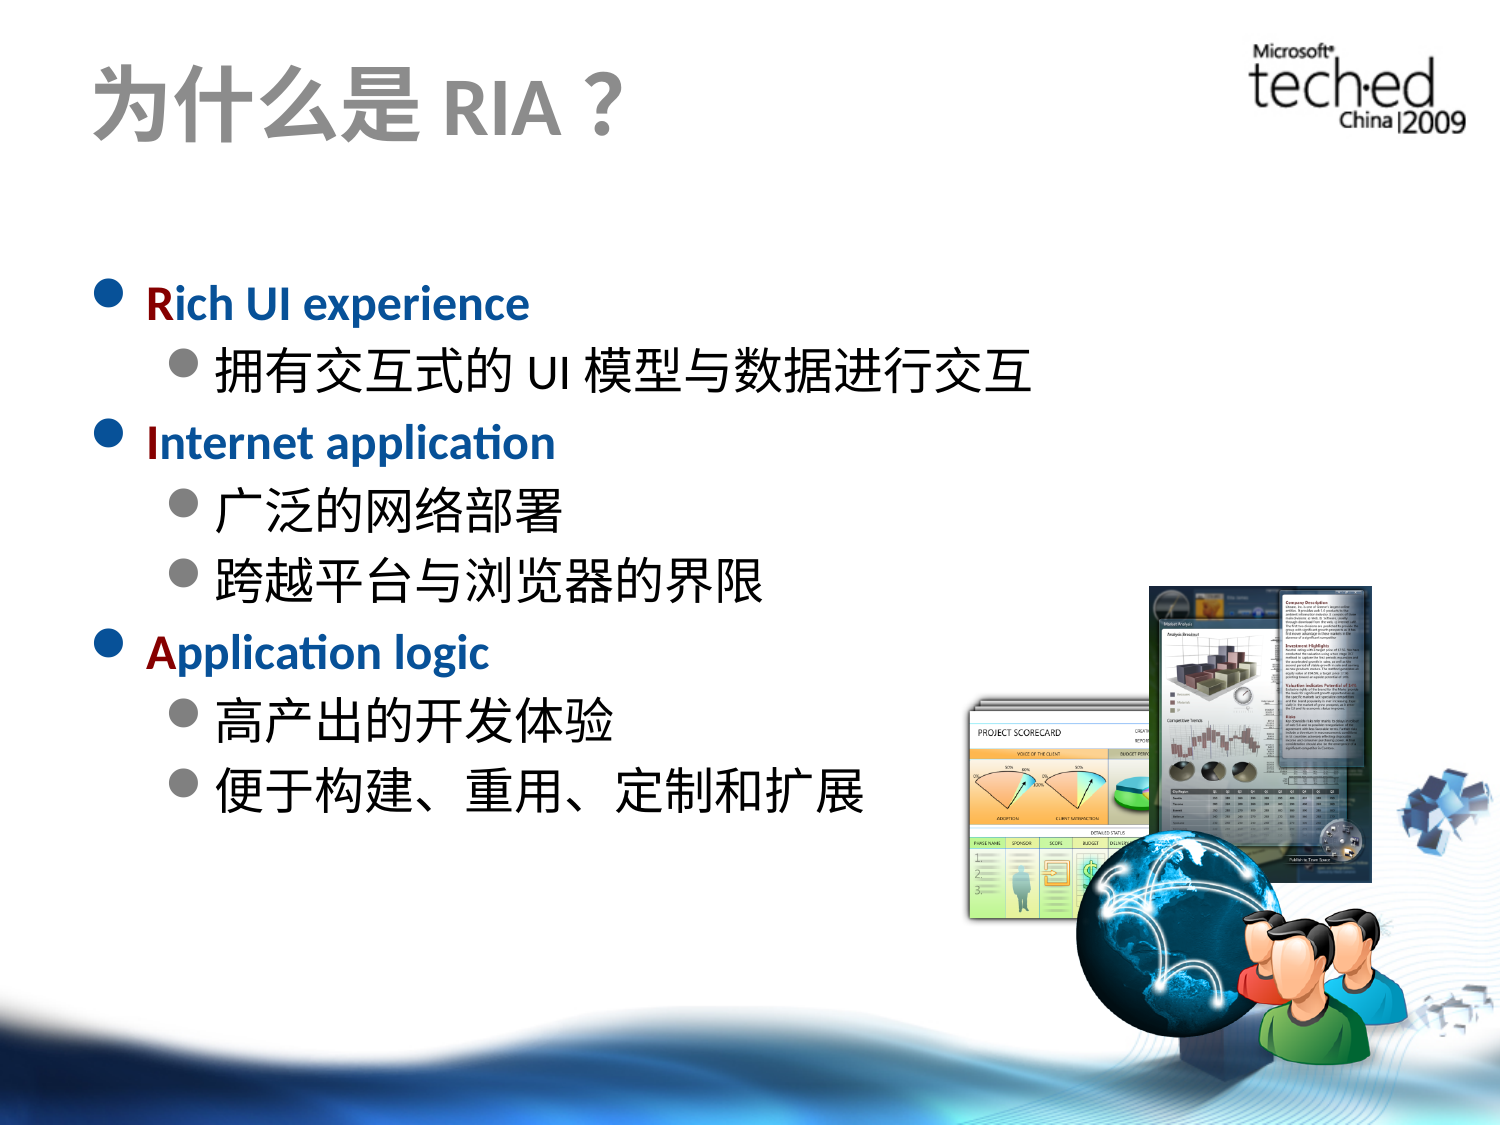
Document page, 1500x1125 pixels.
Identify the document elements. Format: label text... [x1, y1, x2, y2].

list Rich UI experience 拥有交互式的UI模型与数据进行交互 Internet application 广泛的网络部署 跨越平台与浏览器的界限 Application logic 高产出的开发体验 便于构建、重用、定制和扩展 [75, 262, 1425, 1005]
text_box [960, 585, 1419, 1091]
title 为什么是RIA？ [75, 45, 1425, 233]
picture [0, 0, 1500, 1125]
